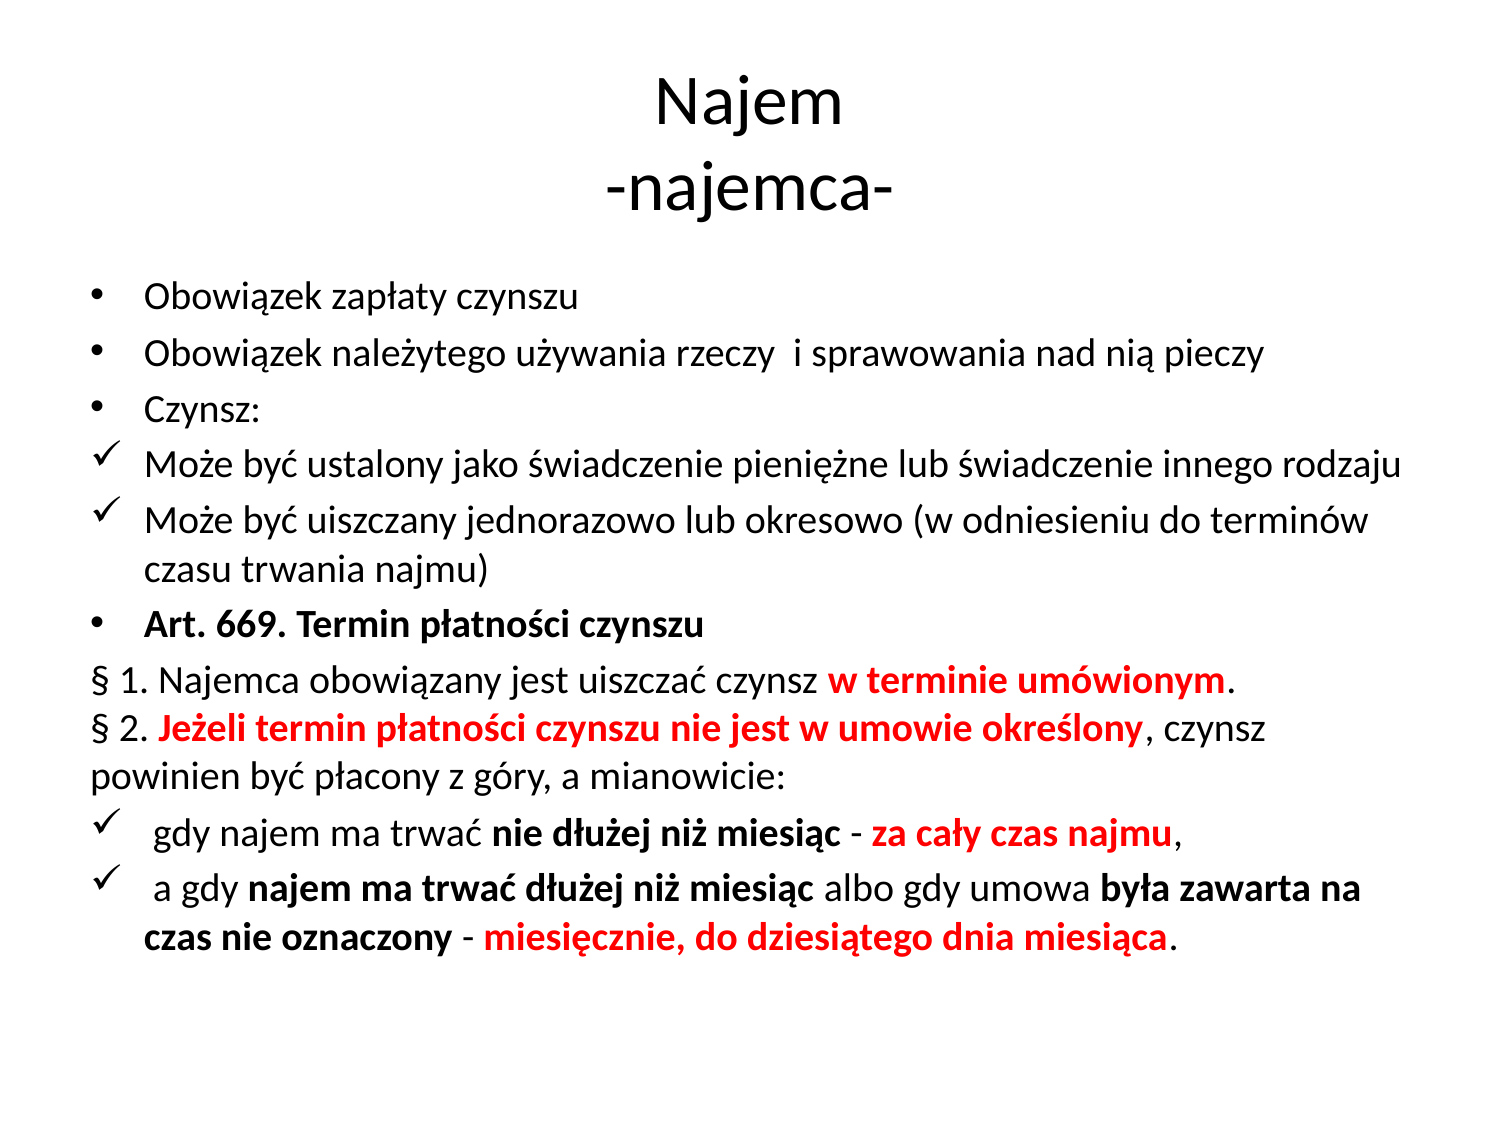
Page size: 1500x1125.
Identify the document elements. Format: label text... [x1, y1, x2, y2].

title Najem -najemca- [75, 45, 1425, 233]
list Obowiązek zapłaty czynszu Obowiązek należytego używania rzeczy i sprawowania nad nią pieczy Czynsz: Może być ustalony jako świadczenie pieniężne lub świadczenie innego rodzaju Może być uiszczany jednorazowo lub okresowo (w odniesieniu do terminów czasu trwania najmu) Art. 669. Termin płatności czynszu § 1. Najemca obowiązany jest uiszczać czynsz w terminie umówionym. § 2. Jeżeli termin płatności czynszu nie jest w umowie określony, czynsz powinien być płacony z góry, a mianowicie: gdy najem ma trwać nie dłużej niż miesiąc - za cały czas najmu, a gdy najem ma trwać dłużej niż miesiąc albo gdy umowa była zawarta na czas nie oznaczony - miesięcznie, do dziesiątego dnia miesiąca. [75, 262, 1425, 1005]
